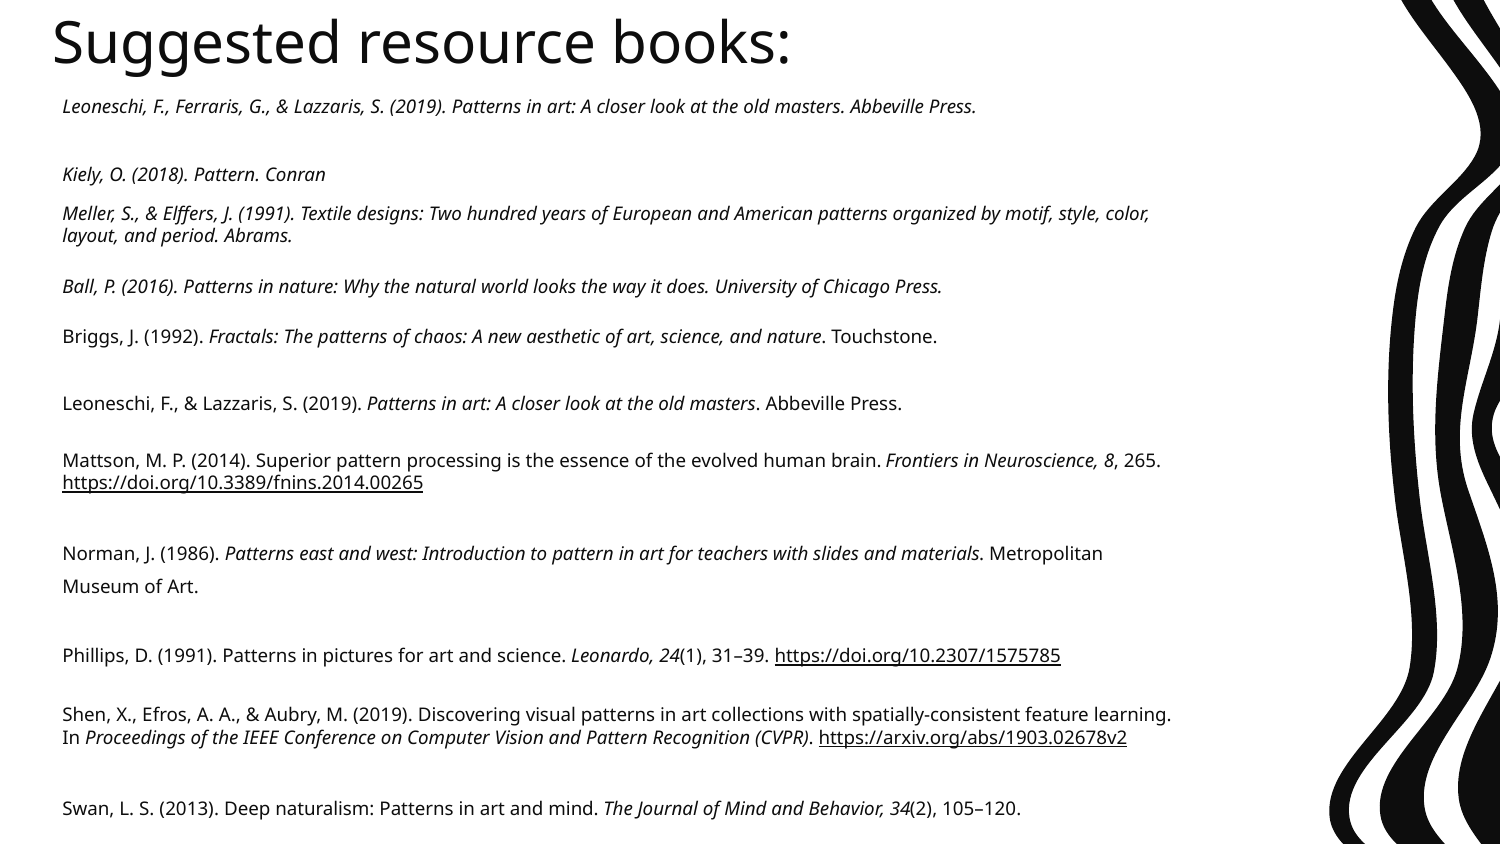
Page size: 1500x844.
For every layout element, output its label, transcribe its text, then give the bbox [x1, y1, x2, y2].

text_box Leoneschi, F., Ferraris, G., & Lazzaris, S. (2019). Patterns in art: A closer look at the old masters. Abbeville Press. Kiely, O. (2018). Pattern. Conran Meller, S., & Elffers, J. (1991). Textile designs: Two hundred years of European and American patterns organized by motif, style, color, layout, and period. Abrams. Ball, P. (2016). Patterns in nature: Why the natural world looks the way it does. University of Chicago Press. Briggs, J. (1992). Fractals: The patterns of chaos: A new aesthetic of art, science, and nature. Touchstone. Leoneschi, F., & Lazzaris, S. (2019). Patterns in art: A closer look at the old masters. Abbeville Press. Mattson, M. P. (2014). Superior pattern processing is the essence of the evolved human brain. Frontiers in Neuroscience, 8, 265. https://doi.org/10.3389/fnins.2014.00265 Norman, J. (1986). Patterns east and west: Introduction to pattern in art for teachers with slides and materials. Metropolitan Museum of Art. Phillips, D. (1991). Patterns in pictures for art and science. Leonardo, 24(1), 31–39. https://doi.org/10.2307/1575785 Shen, X., Efros, A. A., & Aubry, M. (2019). Discovering visual patterns in art collections with spatially-consistent feature learning. In Proceedings of the IEEE Conference on Computer Vision and Pattern Recognition (CVPR). https://arxiv.org/abs/1903.02678v2 Swan, L. S. (2013). Deep naturalism: Patterns in art and mind. The Journal of Mind and Behavior, 34(2), 105–120. [47, 76, 1190, 844]
title Suggested resource books: [37, 0, 1251, 94]
